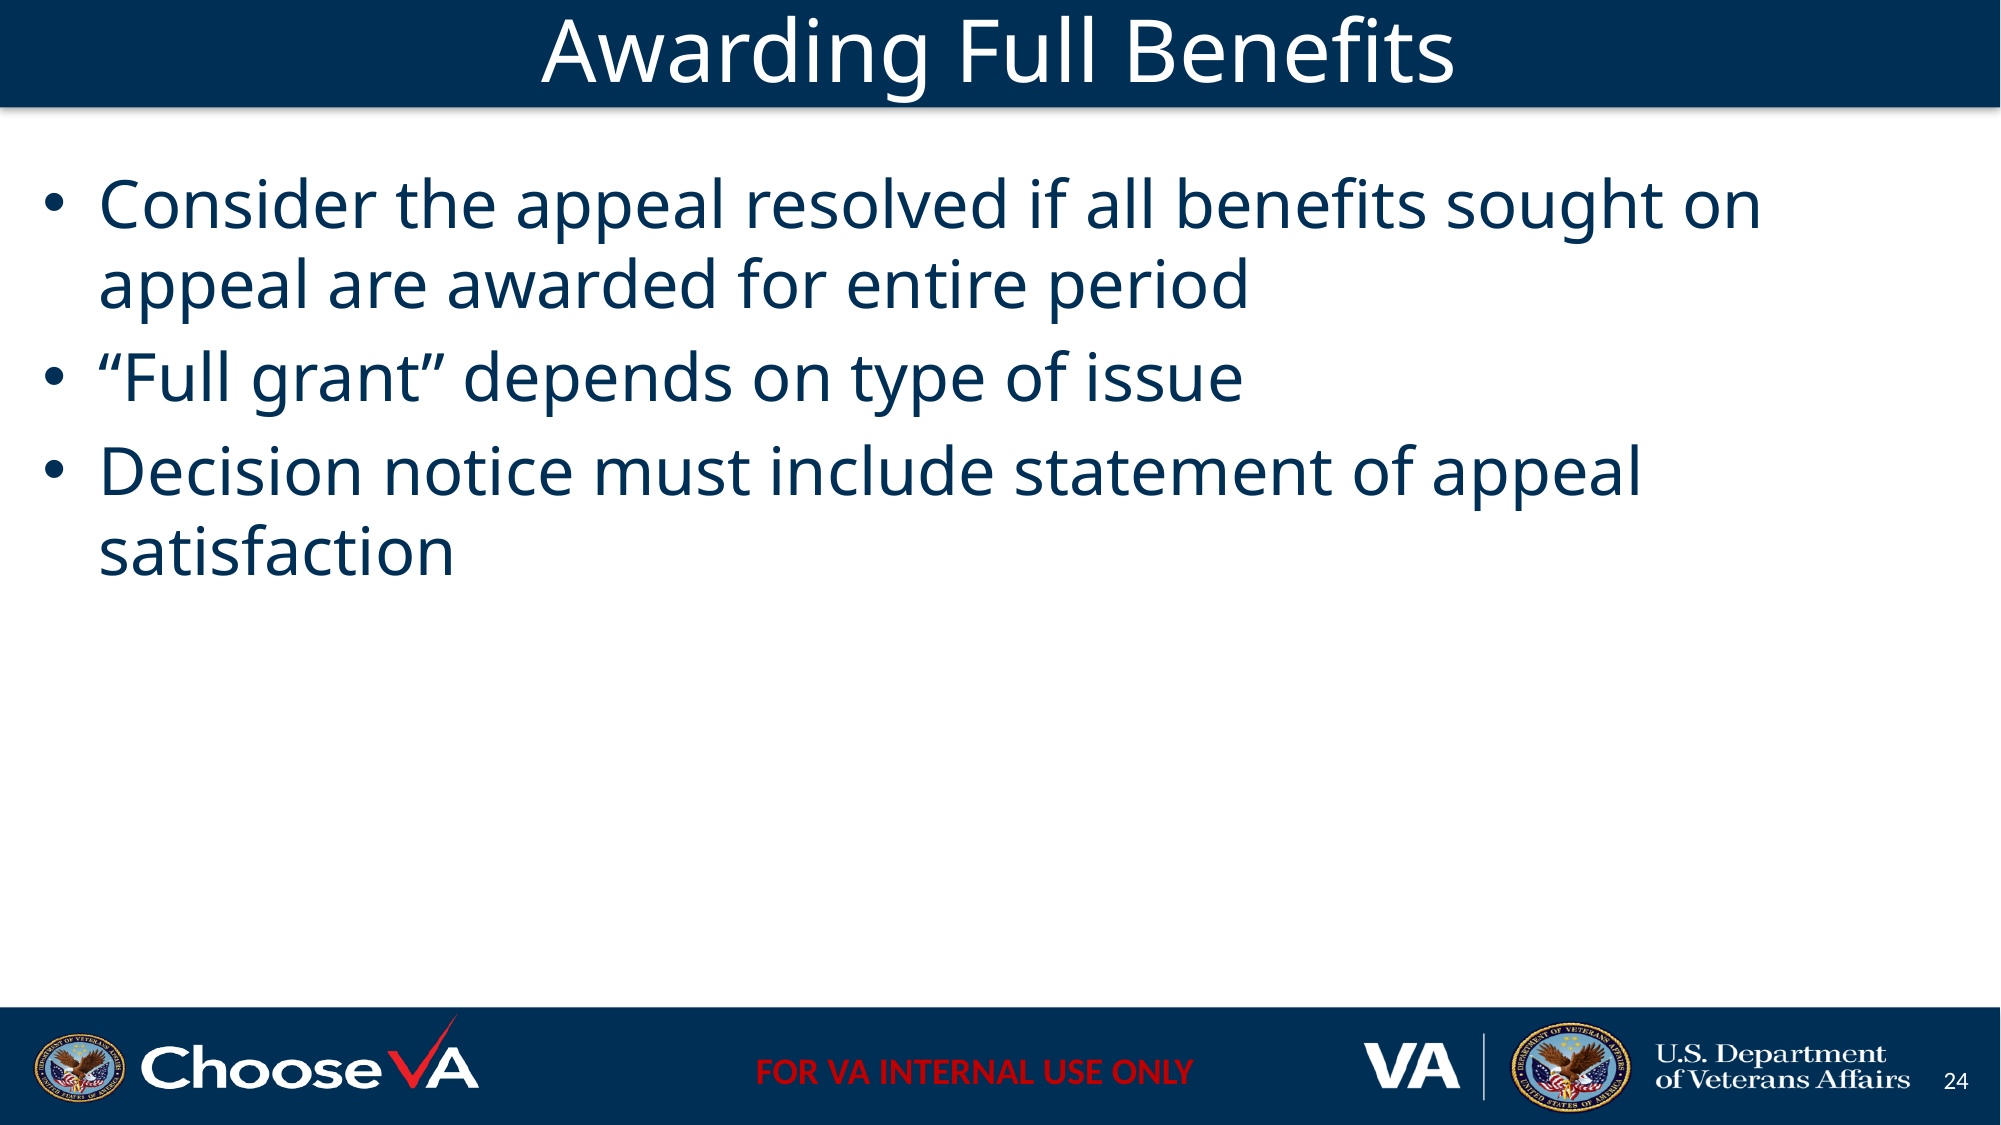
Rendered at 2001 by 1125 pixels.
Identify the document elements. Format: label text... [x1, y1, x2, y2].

picture [33, 1012, 479, 1103]
picture [1356, 1014, 1917, 1120]
list Consider the appeal resolved if all benefits sought on appeal are awarded for entire period “Full grant” depends on type of issue Decision notice must include statement of appeal satisfaction [27, 153, 1985, 987]
title Awarding Full Benefits [0, 0, 2000, 108]
slide_number 24 [1899, 1049, 1985, 1110]
